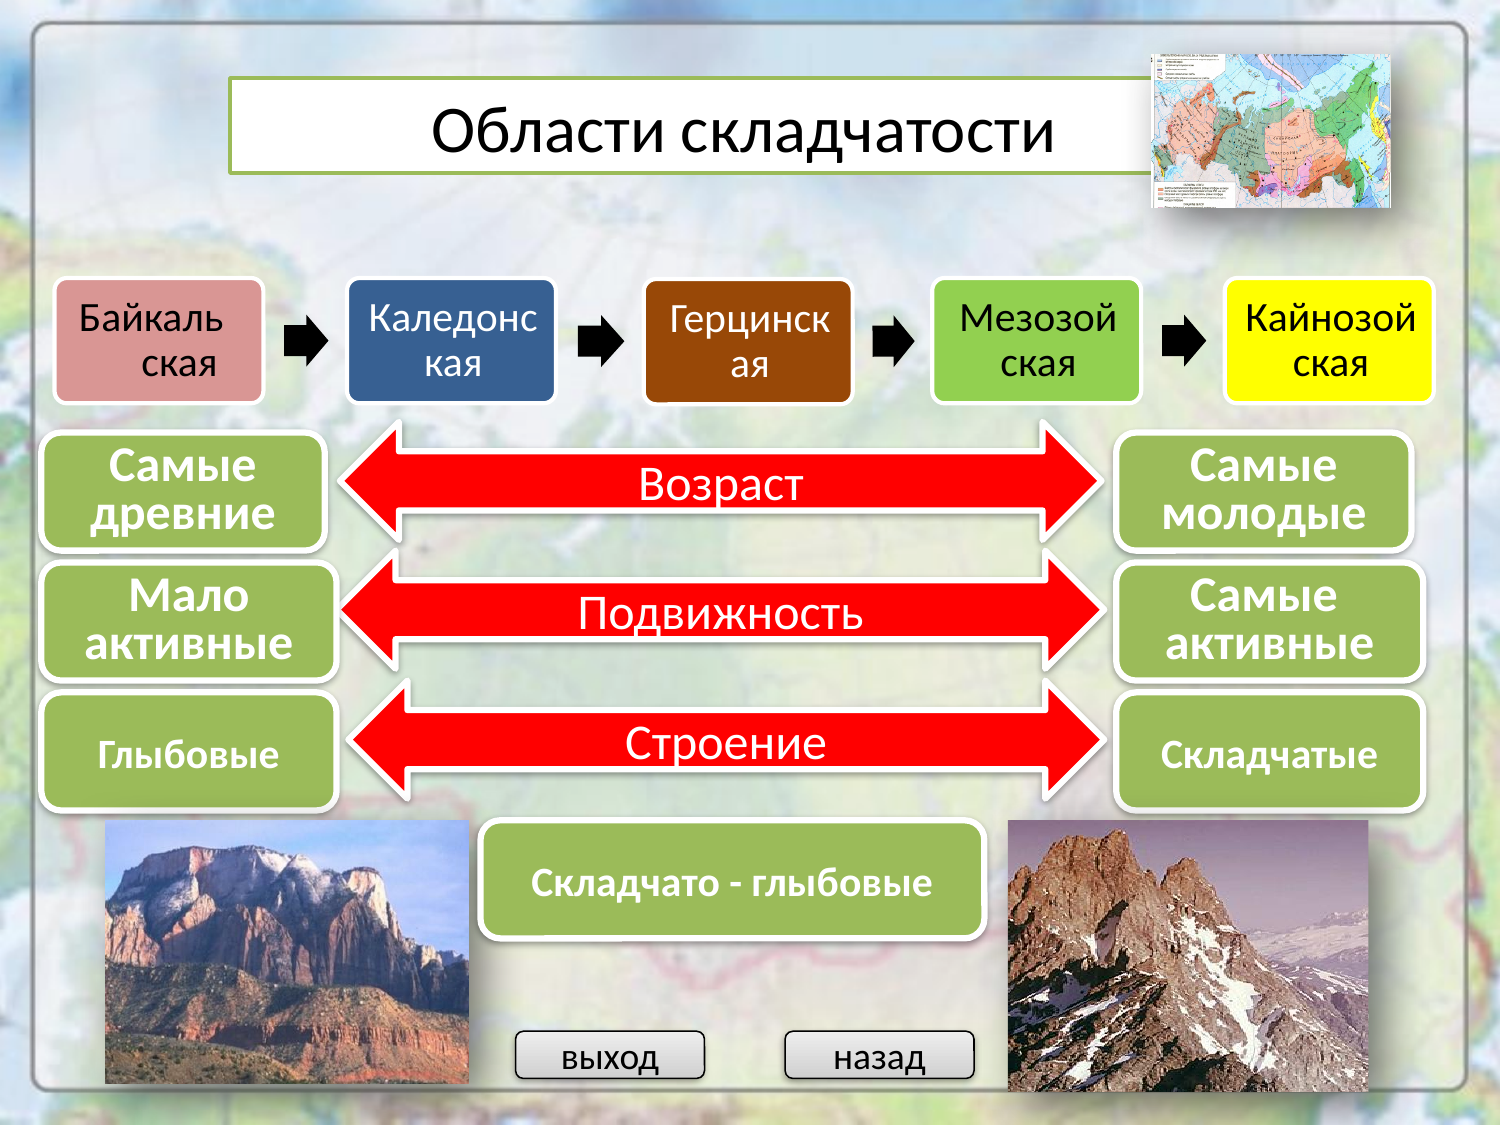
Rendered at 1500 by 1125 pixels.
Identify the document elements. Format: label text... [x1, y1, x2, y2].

text_box назад [784, 1030, 975, 1080]
text_box Самые древние [38, 434, 328, 554]
text_box Мало активные [38, 559, 340, 684]
picture [1151, 54, 1391, 209]
picture [1007, 820, 1369, 1093]
text_box Глыбовые [38, 689, 340, 814]
text_box Подвижность [344, 547, 1108, 672]
text_box Складчатые [1113, 689, 1427, 814]
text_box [52, 184, 1436, 497]
picture [105, 820, 469, 1085]
text_box Складчато - глыбовые [477, 817, 988, 942]
text_box Области складчатости [228, 76, 1137, 175]
text_box Строение [345, 677, 1108, 802]
text_box Самые молодые [1113, 505, 1415, 554]
text_box выход [514, 1030, 706, 1080]
text_box Возраст [359, 505, 1082, 543]
text_box Самые активные [1113, 559, 1427, 684]
